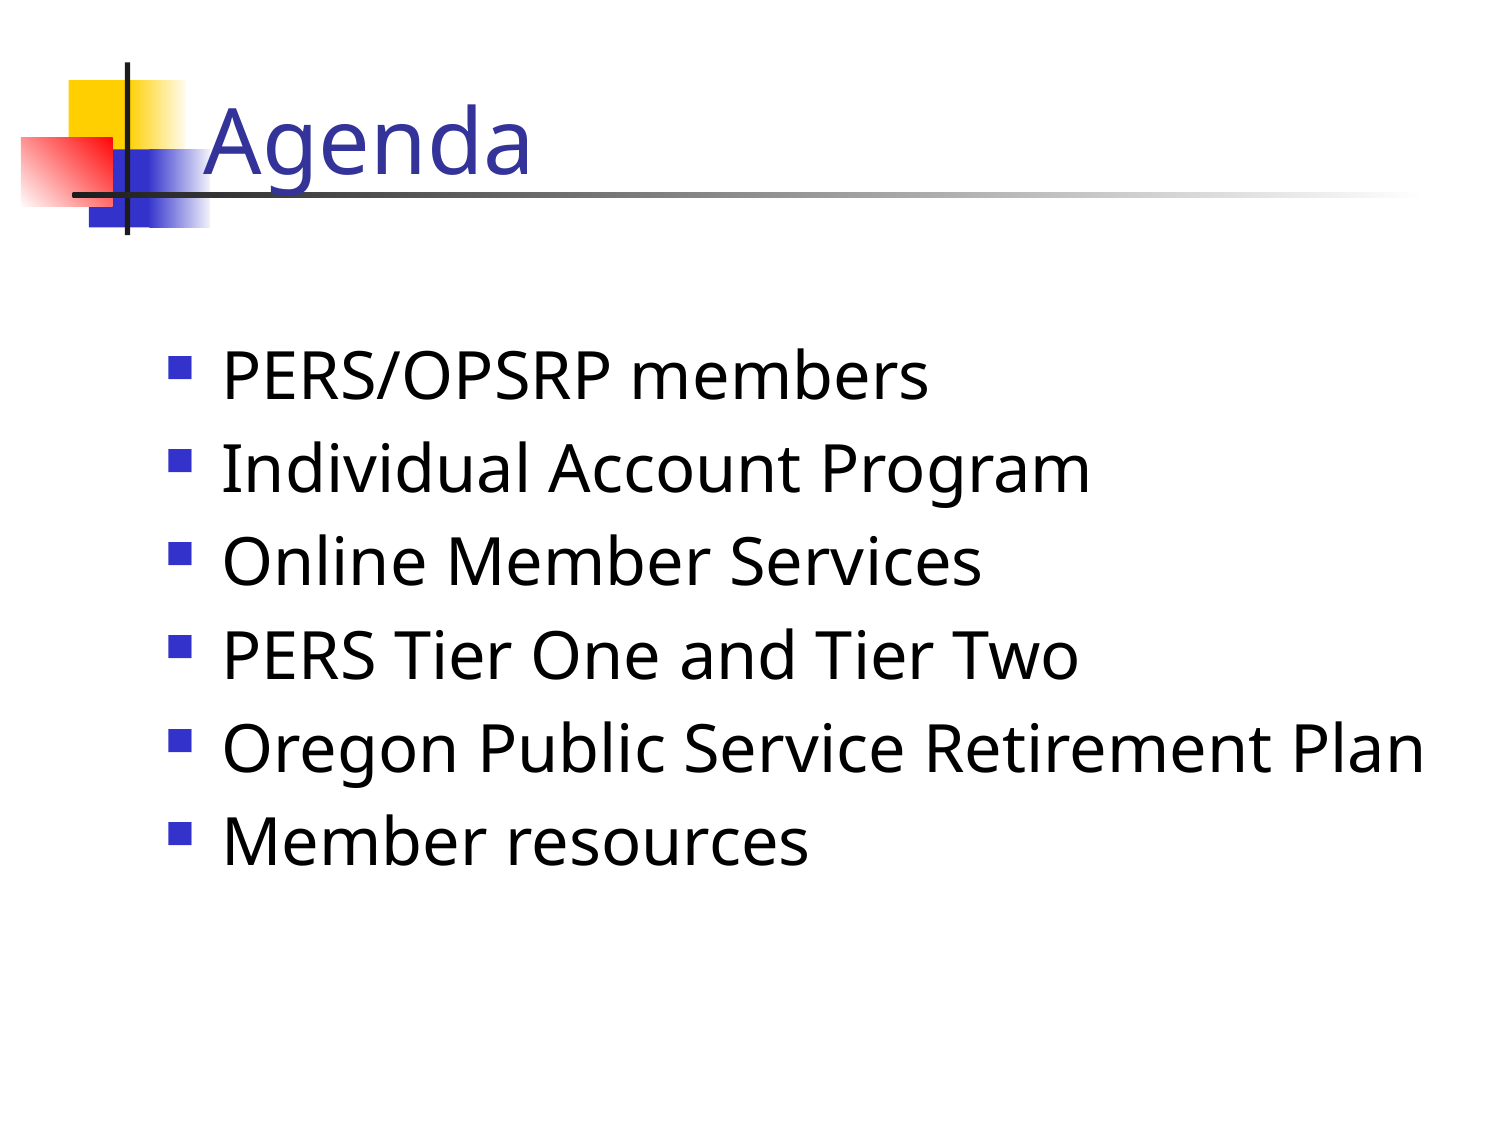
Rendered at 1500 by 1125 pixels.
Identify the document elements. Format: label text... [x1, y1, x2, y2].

list PERS/OPSRP members Individual Account Program Online Member Services PERS Tier One and Tier Two Oregon Public Service Retirement Plan Member resources [150, 324, 1500, 1000]
title Agenda [188, 63, 1468, 200]
